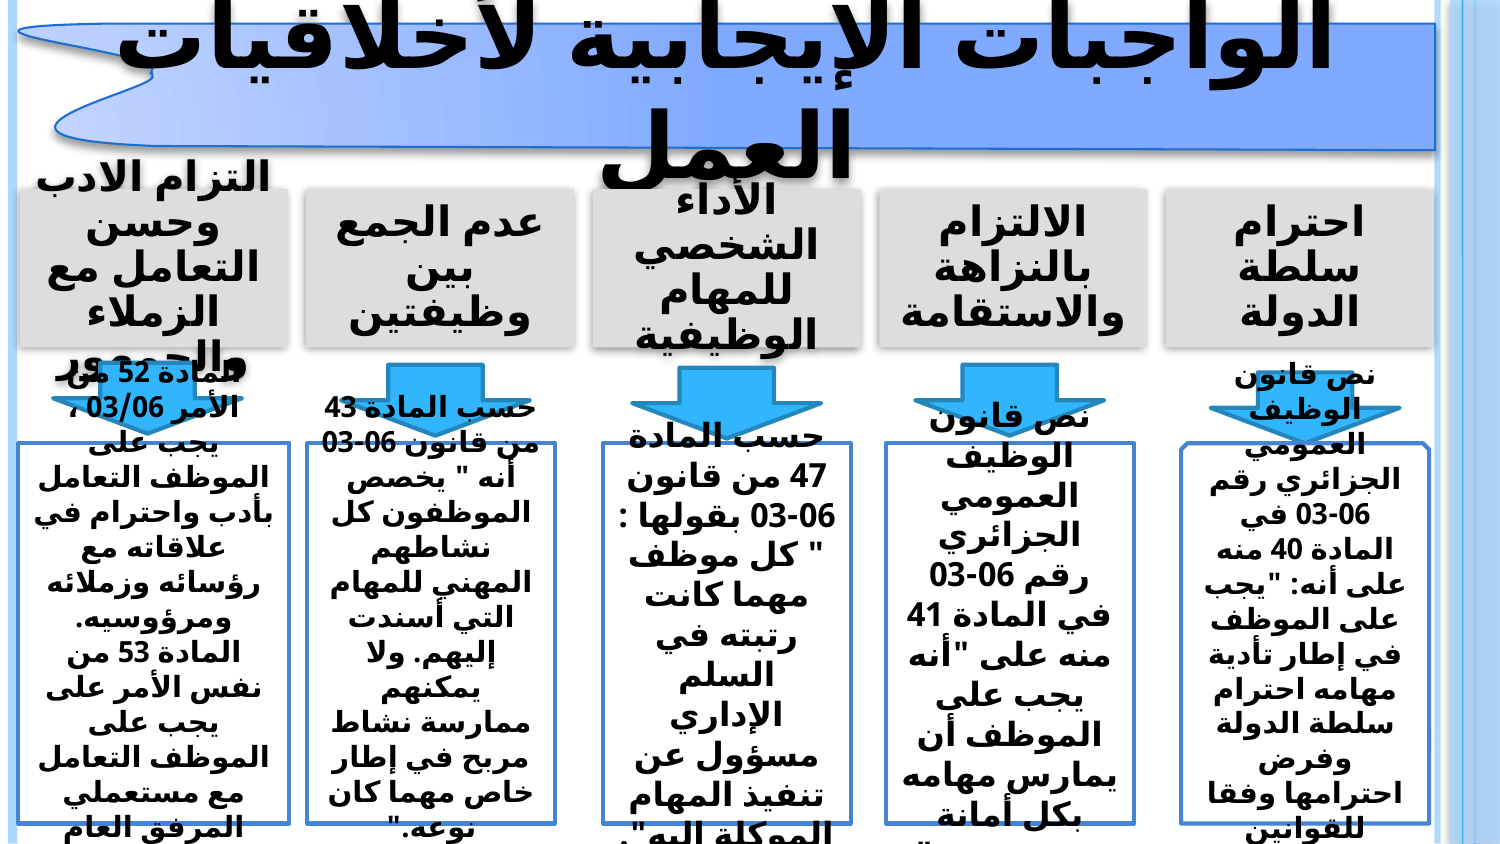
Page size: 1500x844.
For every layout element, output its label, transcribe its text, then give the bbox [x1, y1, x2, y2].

text_box [1208, 372, 1402, 441]
text_box نص قانون الوظيف العمومي الجزائري رقم 06-03 في المادة 41 منه على "أنه يجب على الموظف أن يمارس مهامه بكل أمانة وبدون تحيز". [884, 441, 1136, 826]
text_box [913, 372, 1107, 438]
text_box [17, 173, 1436, 364]
text_box نص قانون الوظيف العمومي الجزائري رقم 06-03 في المادة 40 منه على أنه: "يجب على الموظف في إطار تأدية مهامه احترام سلطة الدولة وفرض احترامها وفقا للقوانين والتنظيمات المعمول بها". [1179, 441, 1432, 826]
text_box المادة 52 من الأمر 03/06 ، يجب على الموظف التعامل بأدب واحترام في علاقاته مع رؤسائه وزملائه ومرؤوسيه. المادة 53 من نفس الأمر على يجب على الموظف التعامل مع مستعملي المرفق العام بلياقة ودون مماطلة. [16, 441, 291, 826]
text_box الواجبات الإيجابية لأخلاقيات العمل [17, 22, 1437, 152]
text_box [338, 372, 532, 438]
text_box حسب المادة 43 من قانون 06-03 أنه " يخصص الموظفون كل نشاطهم المهني للمهام التي أسندت إليهم. ولا يمكنهم ممارسة نشاط مربح في إطار خاص مهما كان نوعه." [305, 441, 557, 826]
text_box [630, 372, 824, 441]
text_box حسب المادة 47 من قانون 06-03 بقولها : " كل موظف مهما كانت رتبته في السلم الإداري مسؤول عن تنفيذ المهام الموكلة إليه". [601, 441, 853, 826]
text_box [50, 372, 245, 436]
